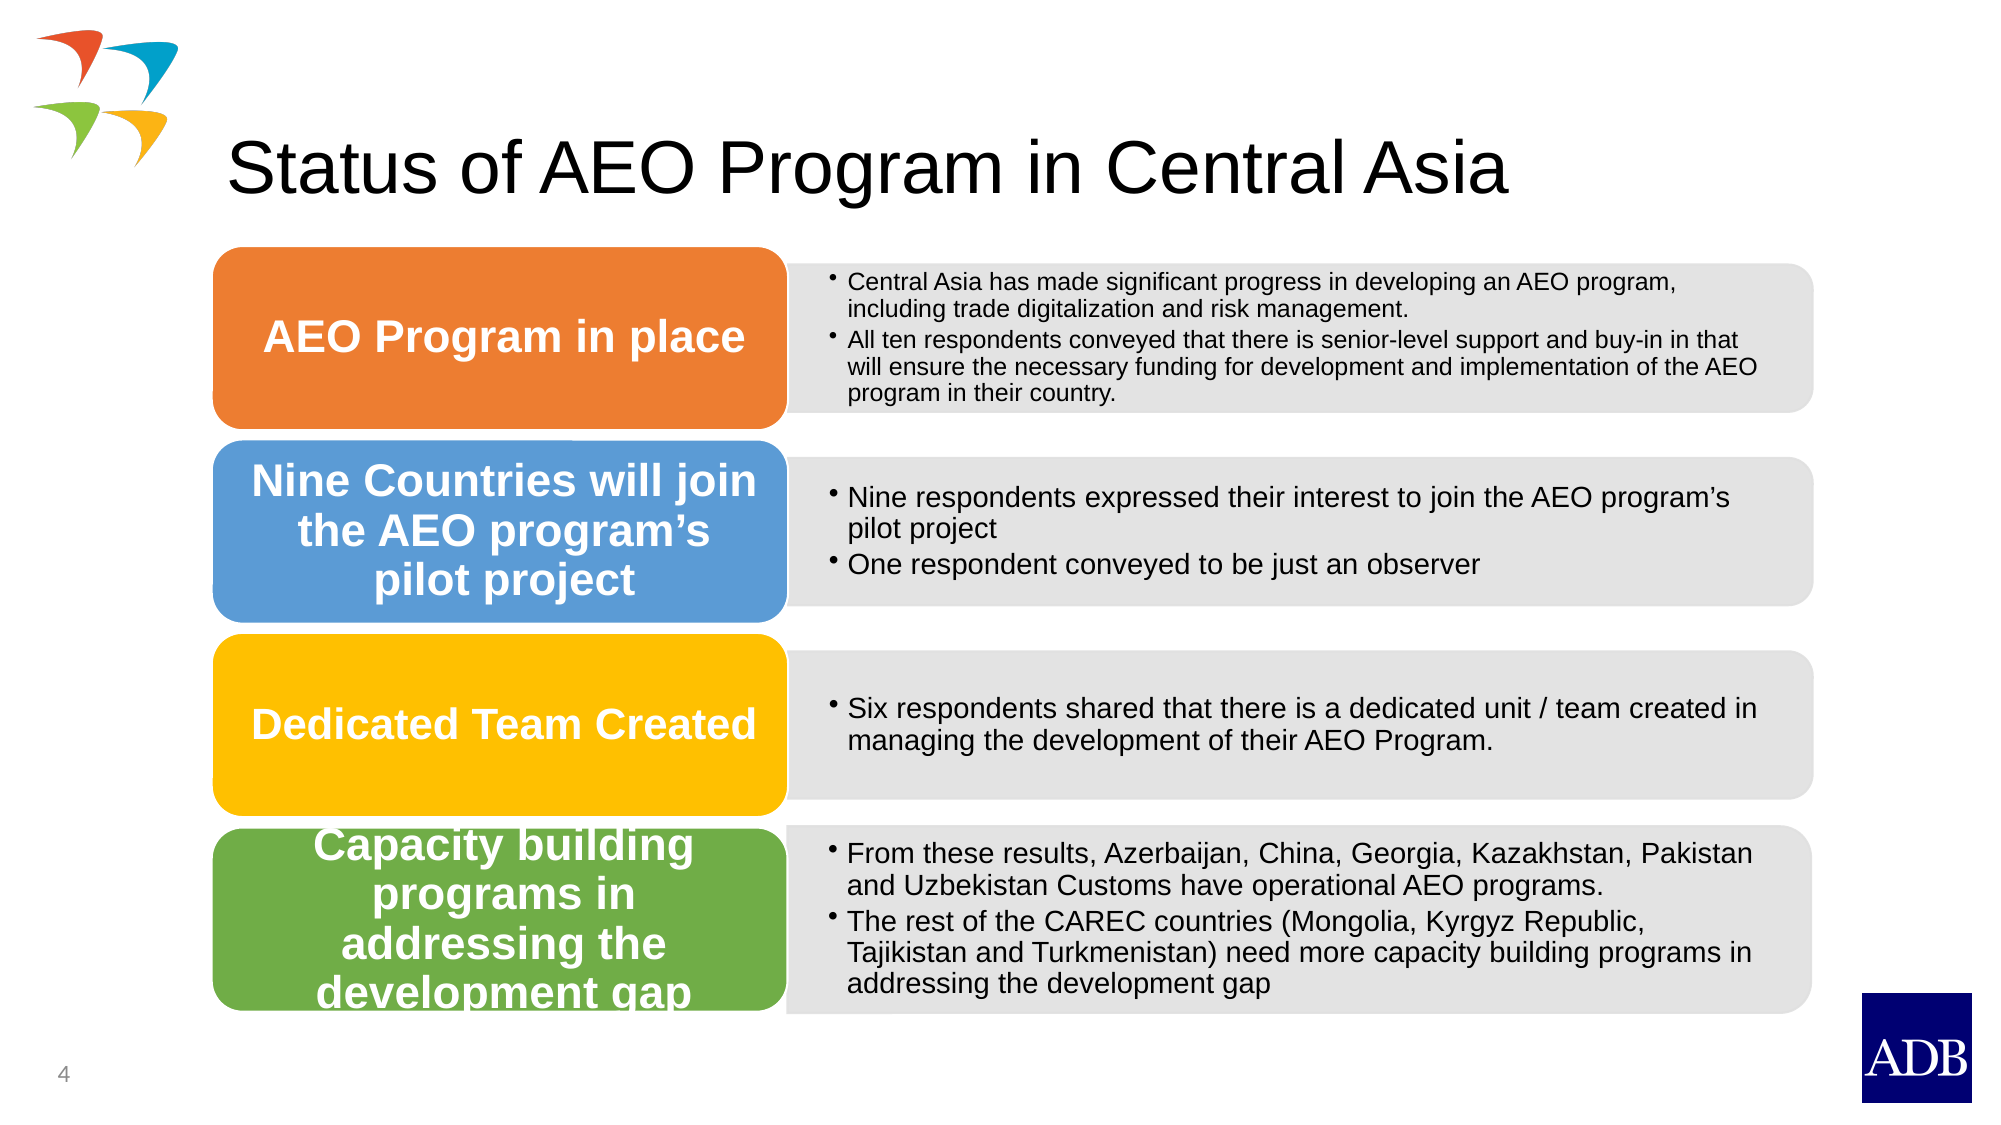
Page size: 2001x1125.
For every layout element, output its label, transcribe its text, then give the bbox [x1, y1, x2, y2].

picture [1862, 993, 1972, 1103]
title Status of AEO Program in Central Asia [211, 60, 1754, 245]
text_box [211, 245, 1813, 1014]
slide_number 4 [0, 1042, 86, 1103]
picture [33, 30, 178, 168]
